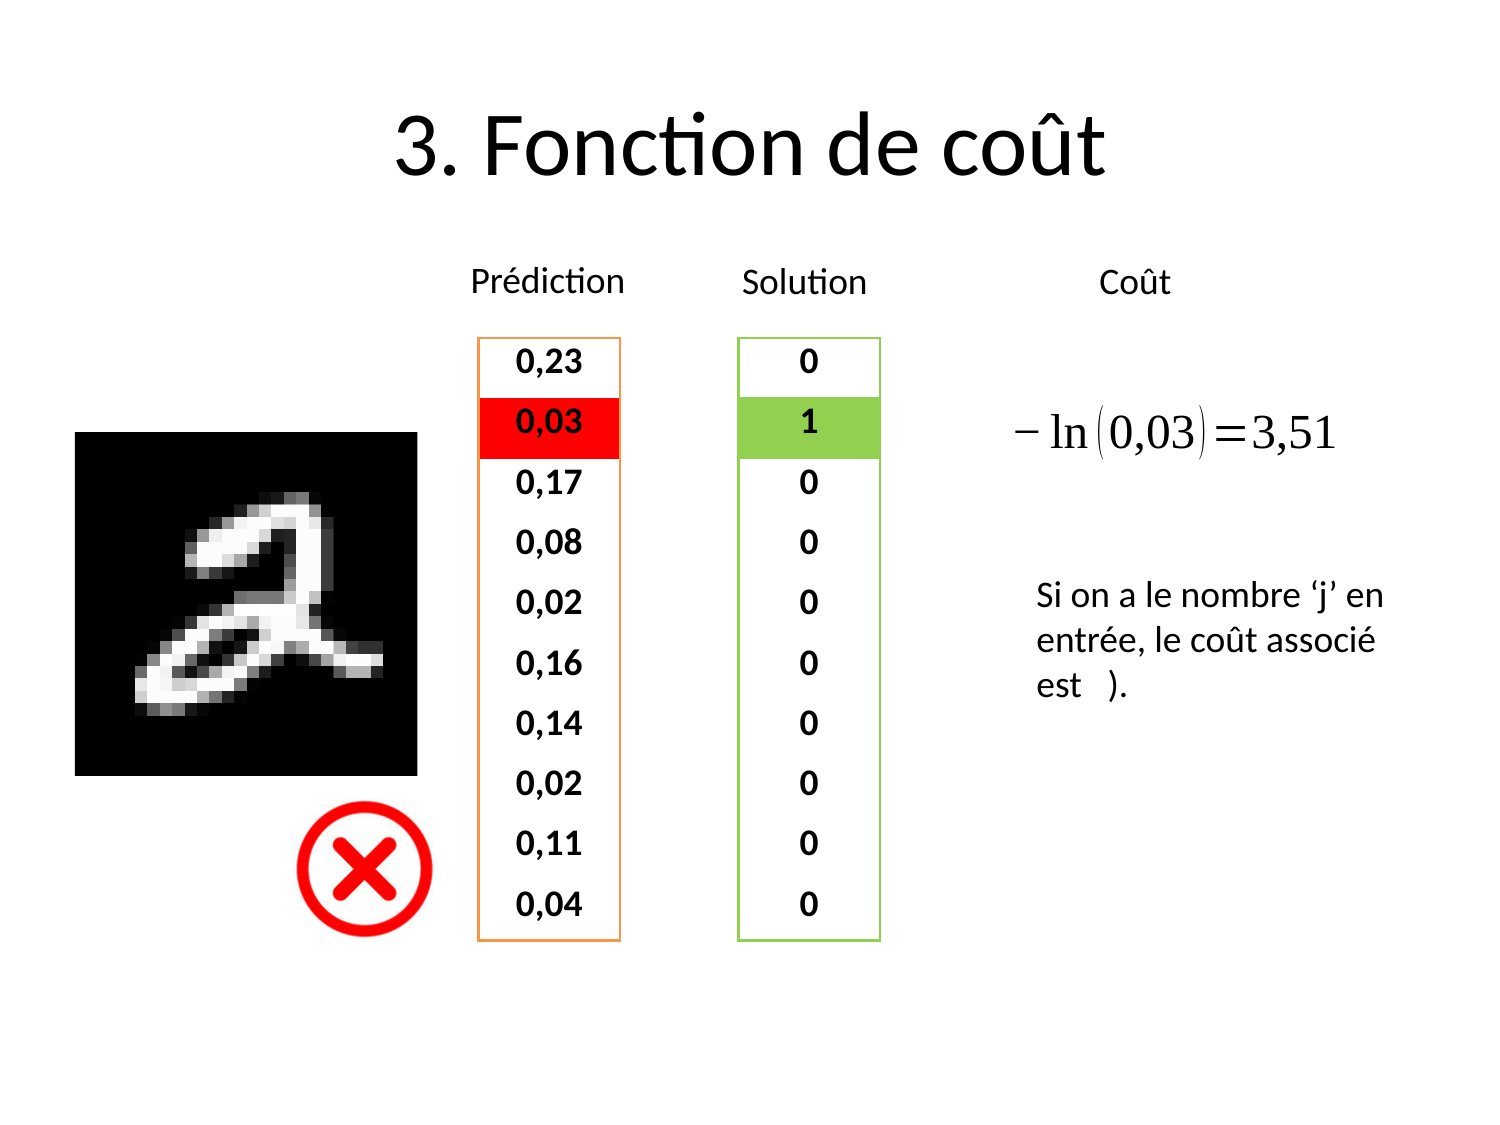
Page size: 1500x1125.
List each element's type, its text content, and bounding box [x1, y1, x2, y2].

table_cell 0,14 [480, 700, 619, 760]
table_cell 0,02 [480, 579, 619, 639]
title 3. Fonction de coût [75, 45, 1425, 233]
table_cell 0,02 [480, 760, 619, 820]
table_cell 0,08 [480, 519, 619, 579]
table_cell 0 [740, 579, 879, 639]
table_cell 0,11 [480, 820, 619, 880]
table_cell 0,17 [480, 459, 619, 519]
table_cell 0 [740, 519, 879, 579]
table_cell 0 [740, 880, 879, 939]
table_header 0 [740, 339, 879, 397]
table_cell 0,04 [480, 880, 619, 939]
table_cell 0 [740, 459, 879, 519]
table_cell 0 [740, 760, 879, 820]
table_cell 0 [740, 700, 879, 760]
text_box Coût [1084, 249, 1187, 310]
text_box Solution [727, 249, 883, 310]
table_cell 0 [740, 820, 879, 880]
table_cell 0,03 [480, 398, 619, 459]
table_cell 0 [740, 639, 879, 700]
text_box Prédiction [455, 248, 641, 309]
table_cell 0,16 [480, 639, 619, 700]
table_cell 1 [740, 400, 879, 459]
picture [74, 432, 418, 776]
picture [288, 791, 444, 946]
table_header 0,23 [480, 339, 619, 398]
